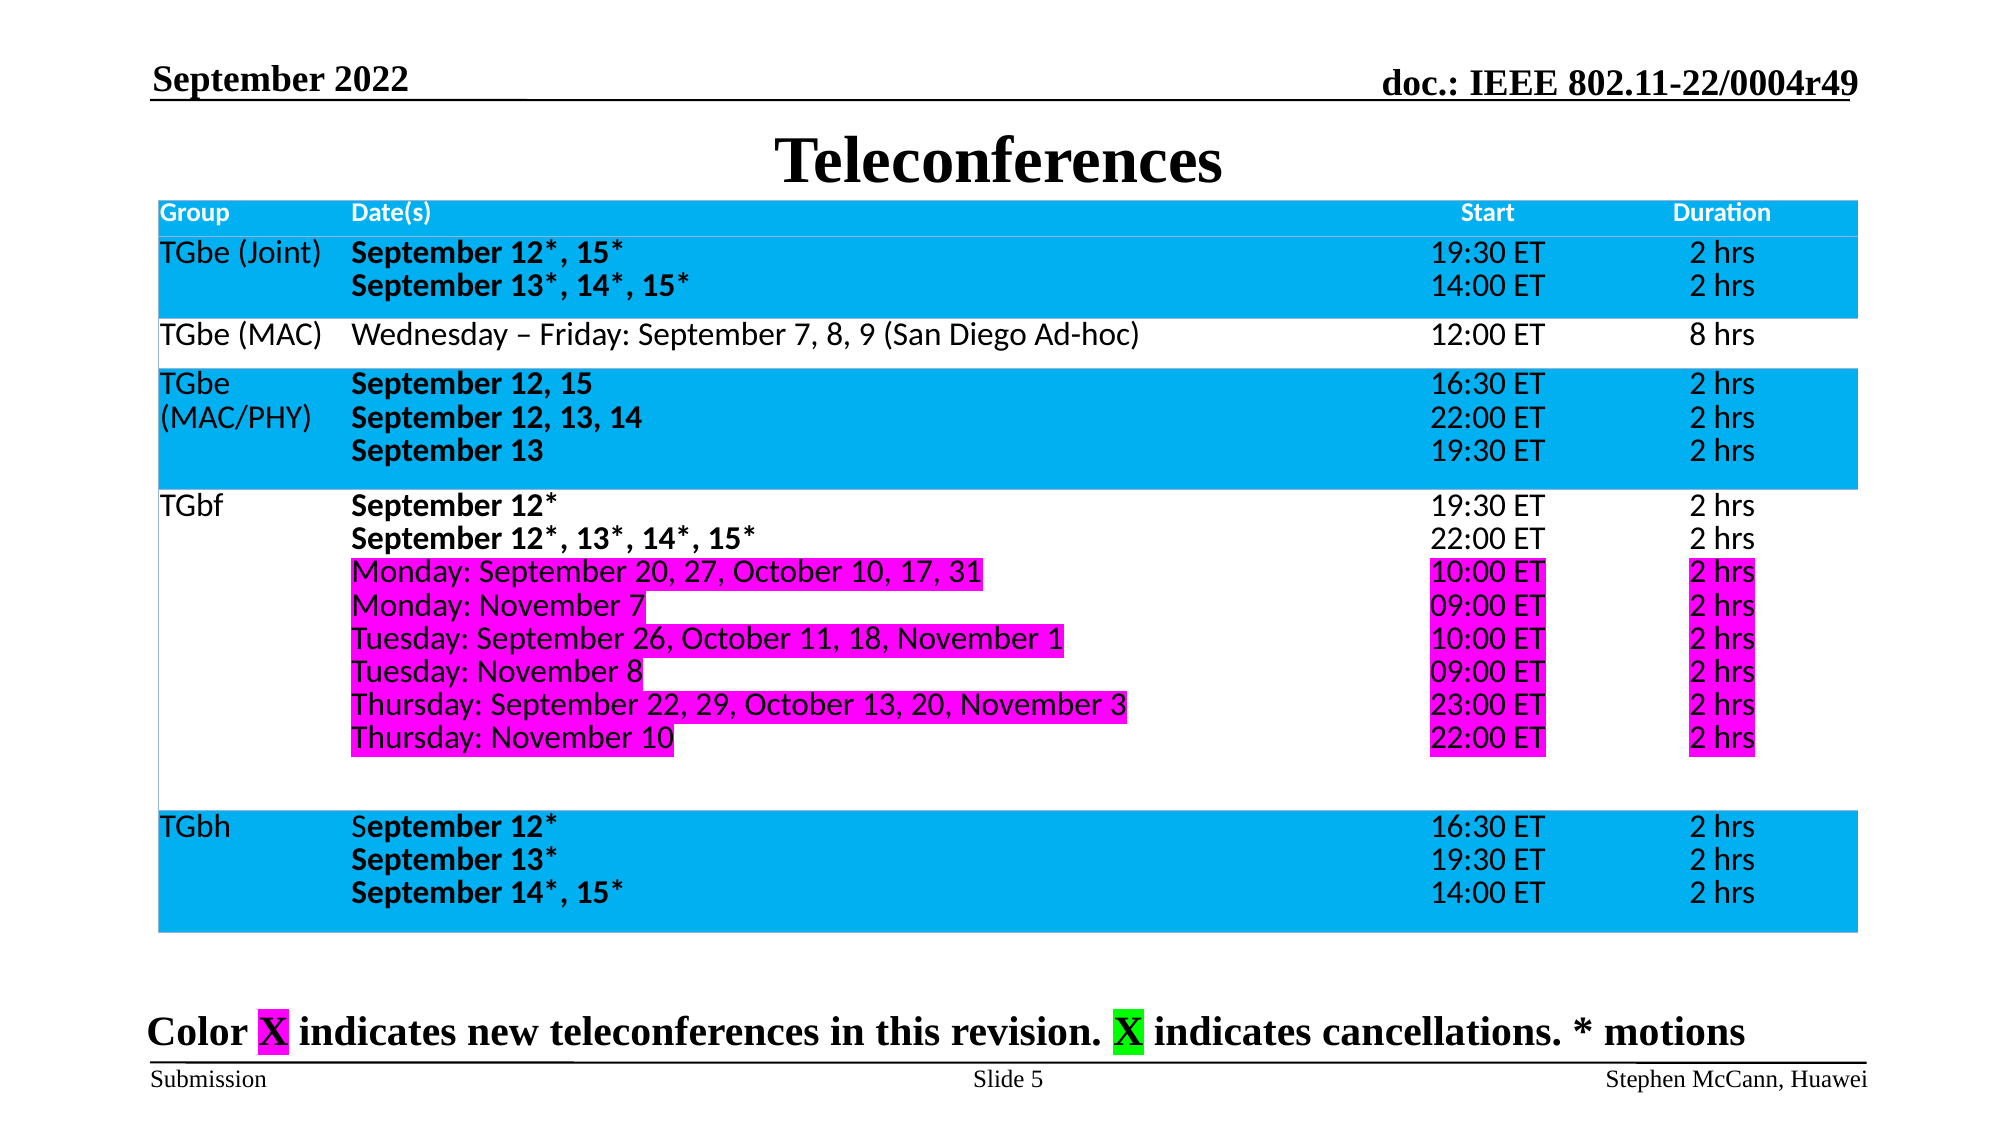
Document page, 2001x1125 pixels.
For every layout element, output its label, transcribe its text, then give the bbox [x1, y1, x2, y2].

table_cell September 12*, 15* September 13*, 14*, 15* [350, 237, 1389, 318]
table_cell TGbe (MAC) [159, 319, 350, 368]
table_header Duration [1587, 201, 1858, 236]
table_cell TGbe (MAC/PHY) [159, 369, 350, 489]
table_cell 2 hrs 2 hrs 2 hrs [1587, 811, 1858, 932]
table_header Group [159, 201, 350, 236]
table_header Start [1389, 201, 1587, 236]
table_cell 2 hrs 2 hrs 2 hrs [1587, 369, 1858, 489]
table_cell TGbe (Joint) [159, 237, 350, 318]
table_cell 16:30 ET 19:30 ET 14:00 ET [1389, 811, 1587, 932]
text_box Color X indicates new teleconferences in this revision. X indicates cancellations. * motions [131, 996, 1900, 1062]
slide_number Slide 5 [950, 1062, 1067, 1123]
table_cell TGbf [159, 490, 350, 810]
table_cell 2 hrs 2 hrs [1587, 237, 1858, 318]
table_cell September 12* September 12*, 13*, 14*, 15* Monday: September 20, 27, October 10, 17, 31 Monday: November 7 Tuesday: September 26, October 11, 18, November 1 Tuesday: November 8 Thursday: September 22, 29, October 13, 20, November 3 Thursday: November 10 [350, 490, 1389, 810]
table_cell 2 hrs 2 hrs 2 hrs 2 hrs 2 hrs 2 hrs 2 hrs 2 hrs [1587, 490, 1858, 810]
table_cell 19:30 ET 14:00 ET [1389, 237, 1587, 318]
table_cell TGbh [159, 811, 350, 932]
table_cell 8 hrs [1587, 319, 1858, 368]
table_cell September 12, 15 September 12, 13, 14 September 13 [350, 369, 1389, 489]
table_cell September 12* September 13* September 14*, 15* [350, 811, 1389, 932]
table_cell Wednesday – Friday: September 7, 8, 9 (San Diego Ad-hoc) [350, 319, 1389, 368]
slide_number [152, 54, 563, 100]
table_cell 19:30 ET 22:00 ET 10:00 ET 09:00 ET 10:00 ET 09:00 ET 23:00 ET 22:00 ET [1389, 490, 1587, 810]
table_header Date(s) [350, 201, 1389, 236]
table_cell 16:30 ET 22:00 ET 19:30 ET [1389, 369, 1587, 489]
title Teleconferences [149, 112, 1850, 201]
footer Stephen McCann, Huawei [1171, 1062, 1869, 1093]
table_cell 12:00 ET [1389, 319, 1587, 368]
